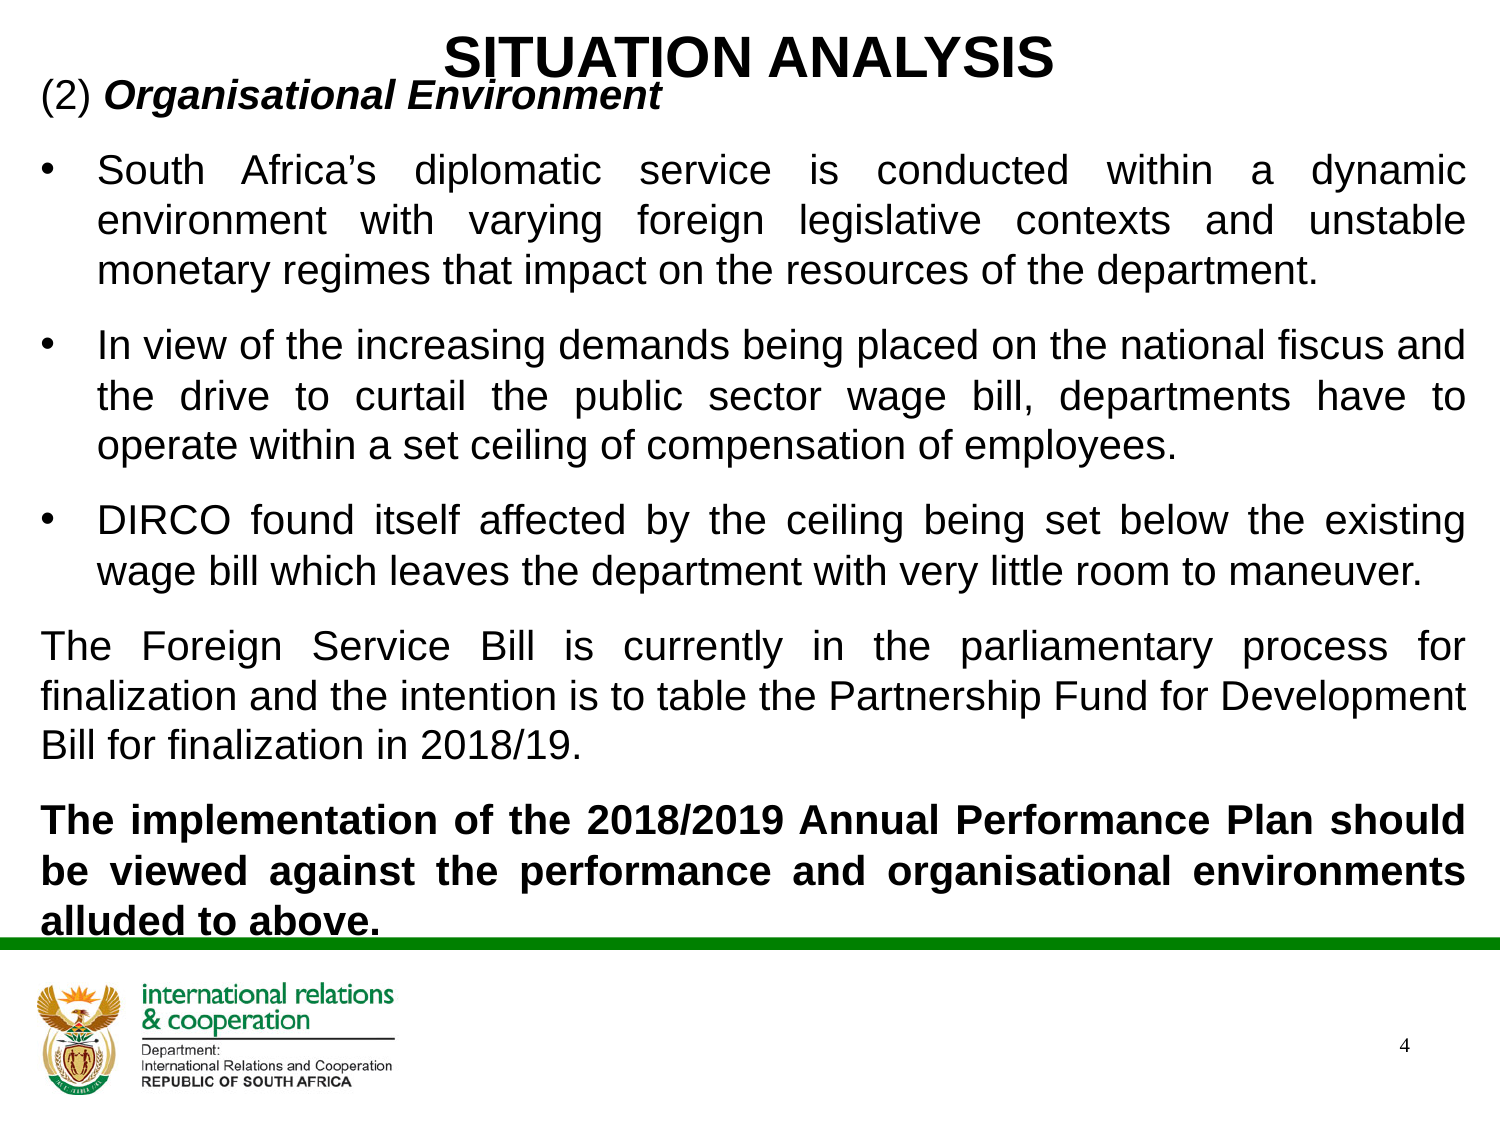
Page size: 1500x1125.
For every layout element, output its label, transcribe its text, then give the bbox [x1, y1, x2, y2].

picture [37, 974, 400, 1095]
slide_number 4 [1074, 1024, 1426, 1103]
title SITUATION ANALYSIS [74, 5, 1426, 60]
list (2) Organisational Environment South Africa’s diplomatic service is conducted within a dynamic environment with varying foreign legislative contexts and unstable monetary regimes that impact on the resources of the department. In view of the increasing demands being placed on the national fiscus and the drive to curtail the public sector wage bill, departments have to operate within a set ceiling of compensation of employees. DIRCO found itself affected by the ceiling being set below the existing wage bill which leaves the department with very little room to maneuver. The Foreign Service Bill is currently in the parliamentary process for finalization and the intention is to table the Partnership Fund for Development Bill for finalization in 2018/19. The implementation of the 2018/2019 Annual Performance Plan should be viewed against the performance and organisational environments alluded to above. [25, 60, 1483, 941]
